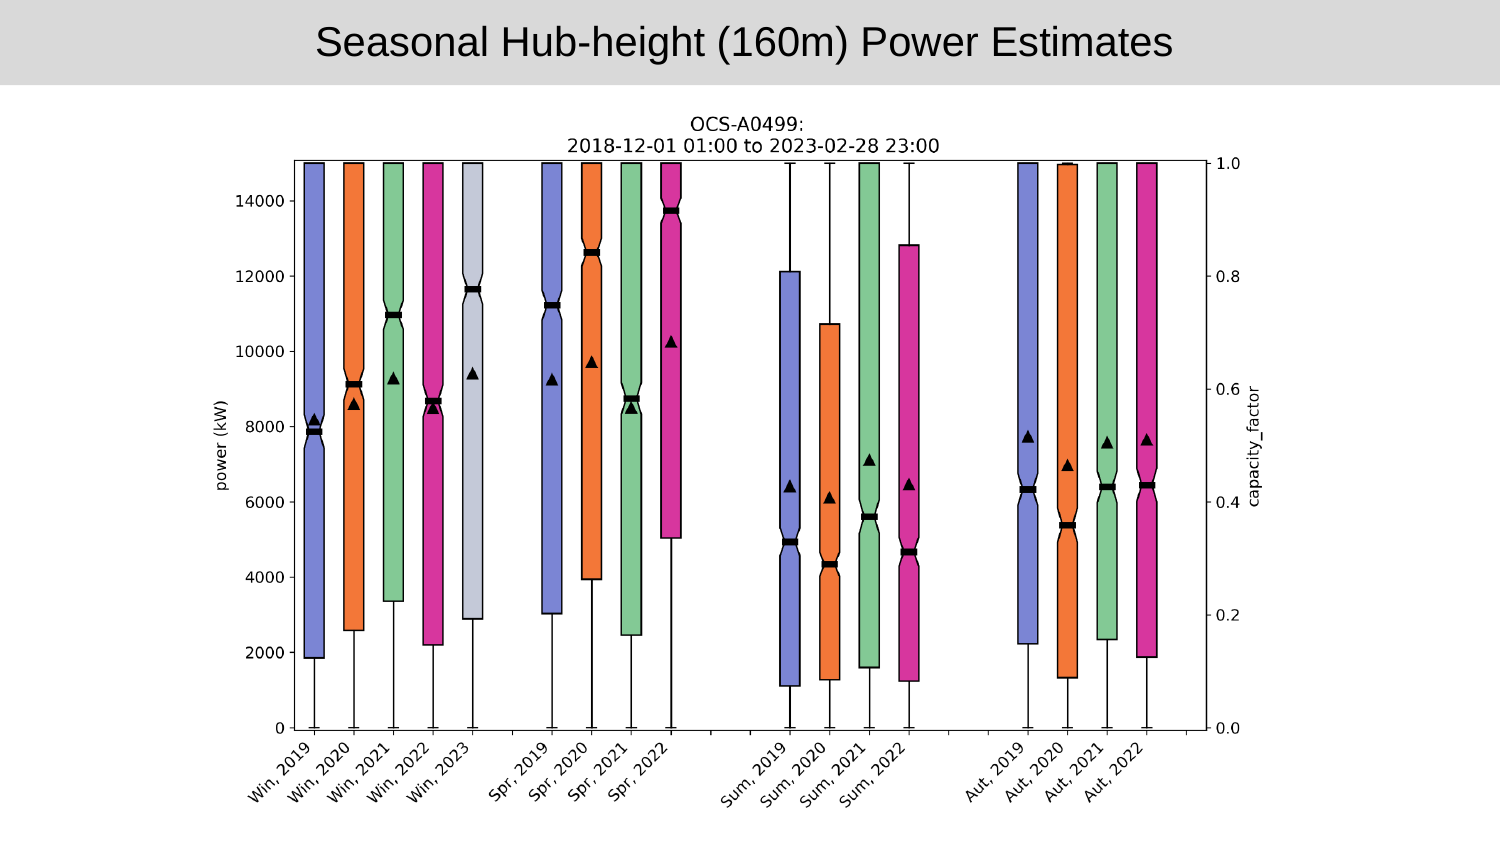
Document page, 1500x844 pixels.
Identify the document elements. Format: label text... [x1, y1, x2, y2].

picture [180, 84, 1320, 844]
text_box Seasonal Hub-height (160m) Power Estimates [0, 0, 1500, 86]
